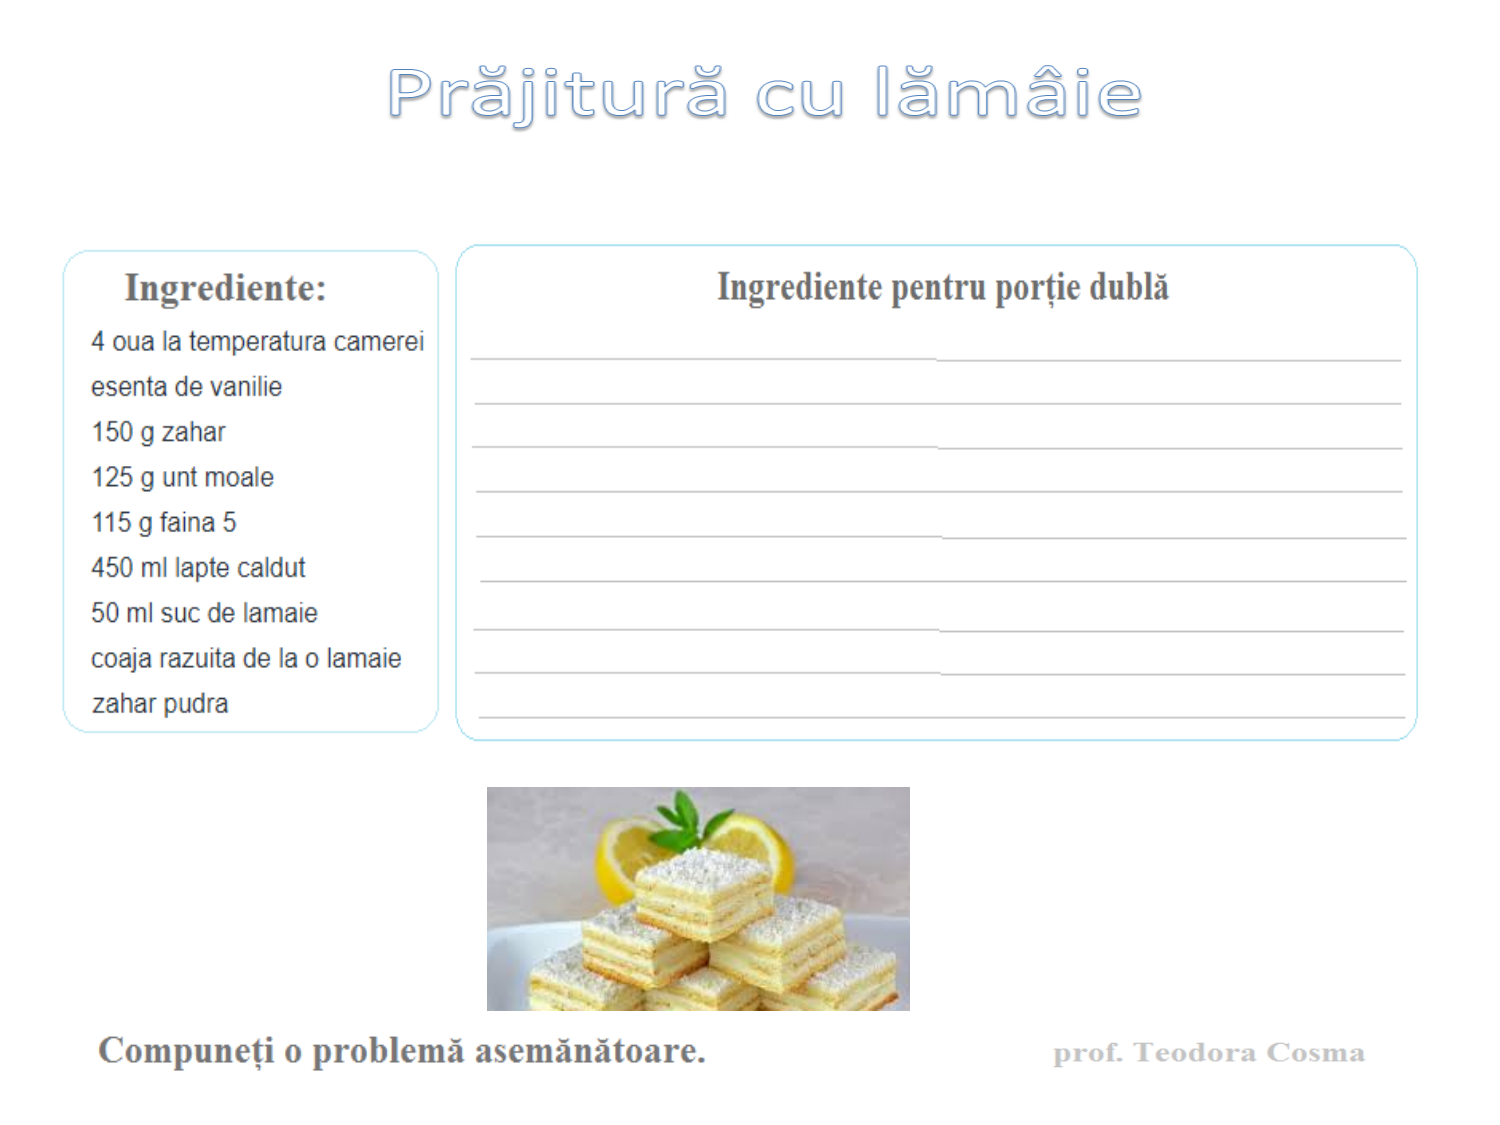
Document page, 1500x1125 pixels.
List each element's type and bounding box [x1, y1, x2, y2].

picture [1049, 1037, 1376, 1072]
picture [374, 49, 1151, 137]
picture [49, 224, 1426, 751]
picture [487, 787, 910, 1012]
picture [87, 1024, 712, 1079]
